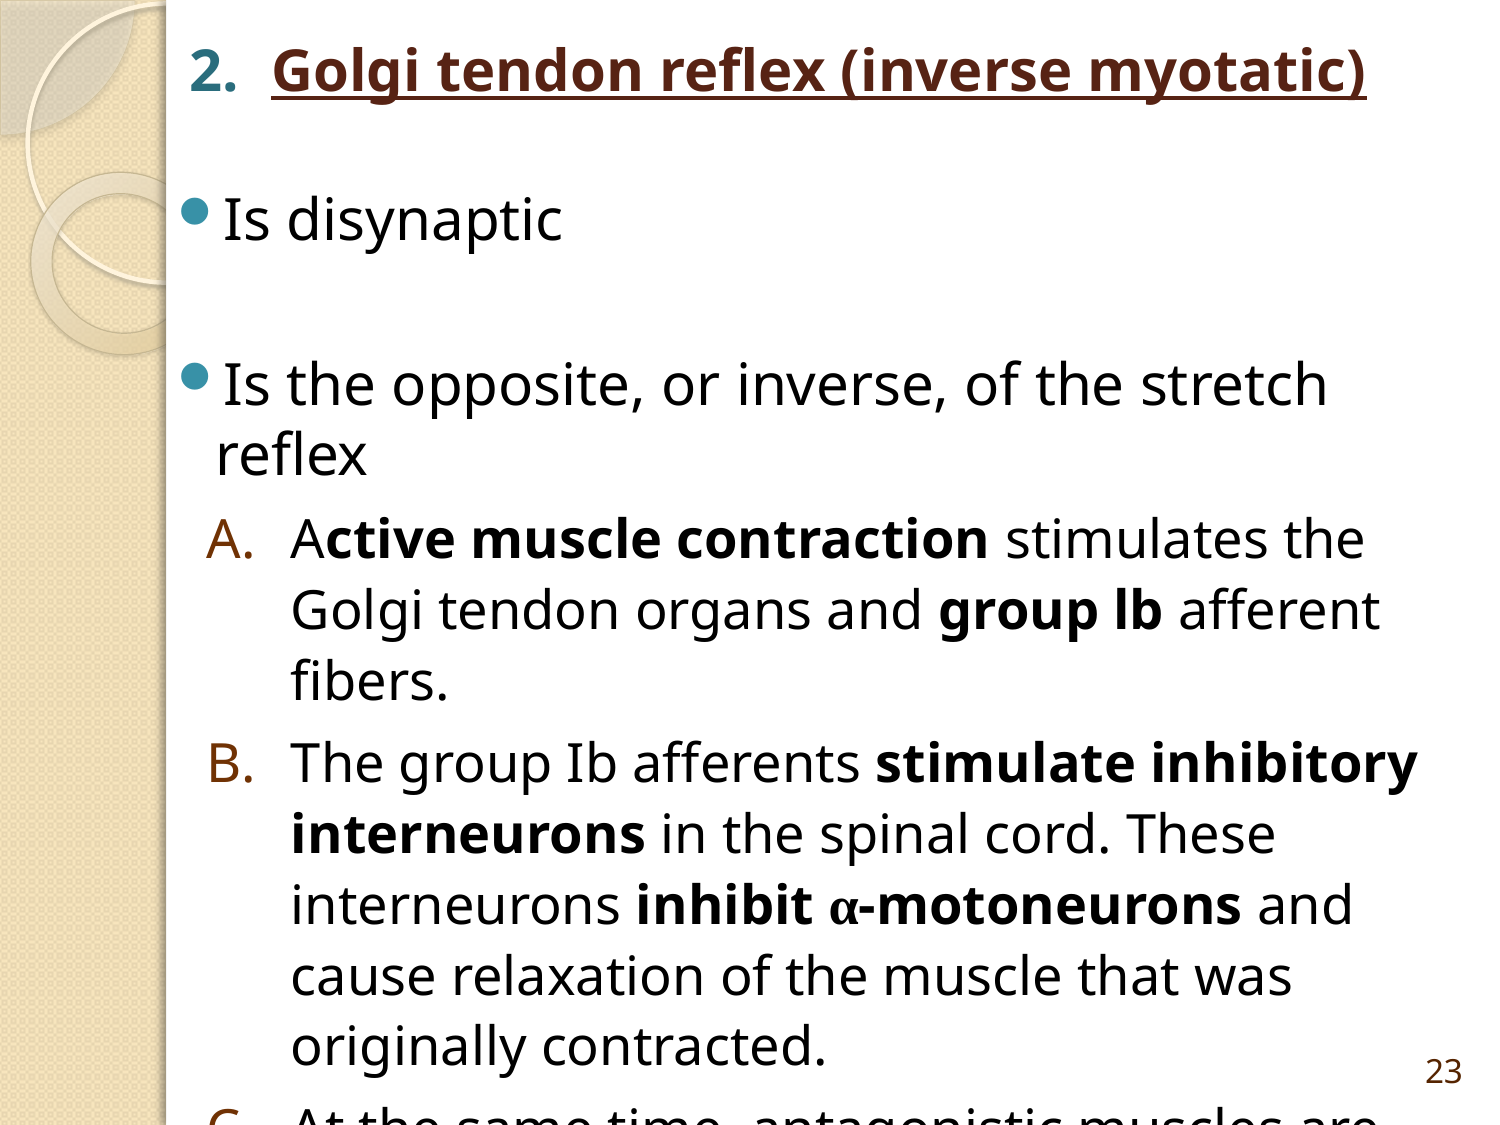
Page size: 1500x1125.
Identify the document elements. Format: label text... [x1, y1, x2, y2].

title Golgi tendon reflex (inverse myotatic) [174, 0, 1463, 138]
slide_number 23 [1400, 1025, 1488, 1104]
list Is disynaptic Is the opposite, or inverse, of the stretch reflex Active muscle contraction stimulates the Golgi tendon organs and group lb afferent fibers. The group Ib afferents stimulate inhibitory interneurons in the spinal cord. These interneurons inhibit α-motoneurons and cause relaxation of the muscle that was originally contracted. At the same time, antagonistic muscles are excited. [162, 174, 1466, 1075]
